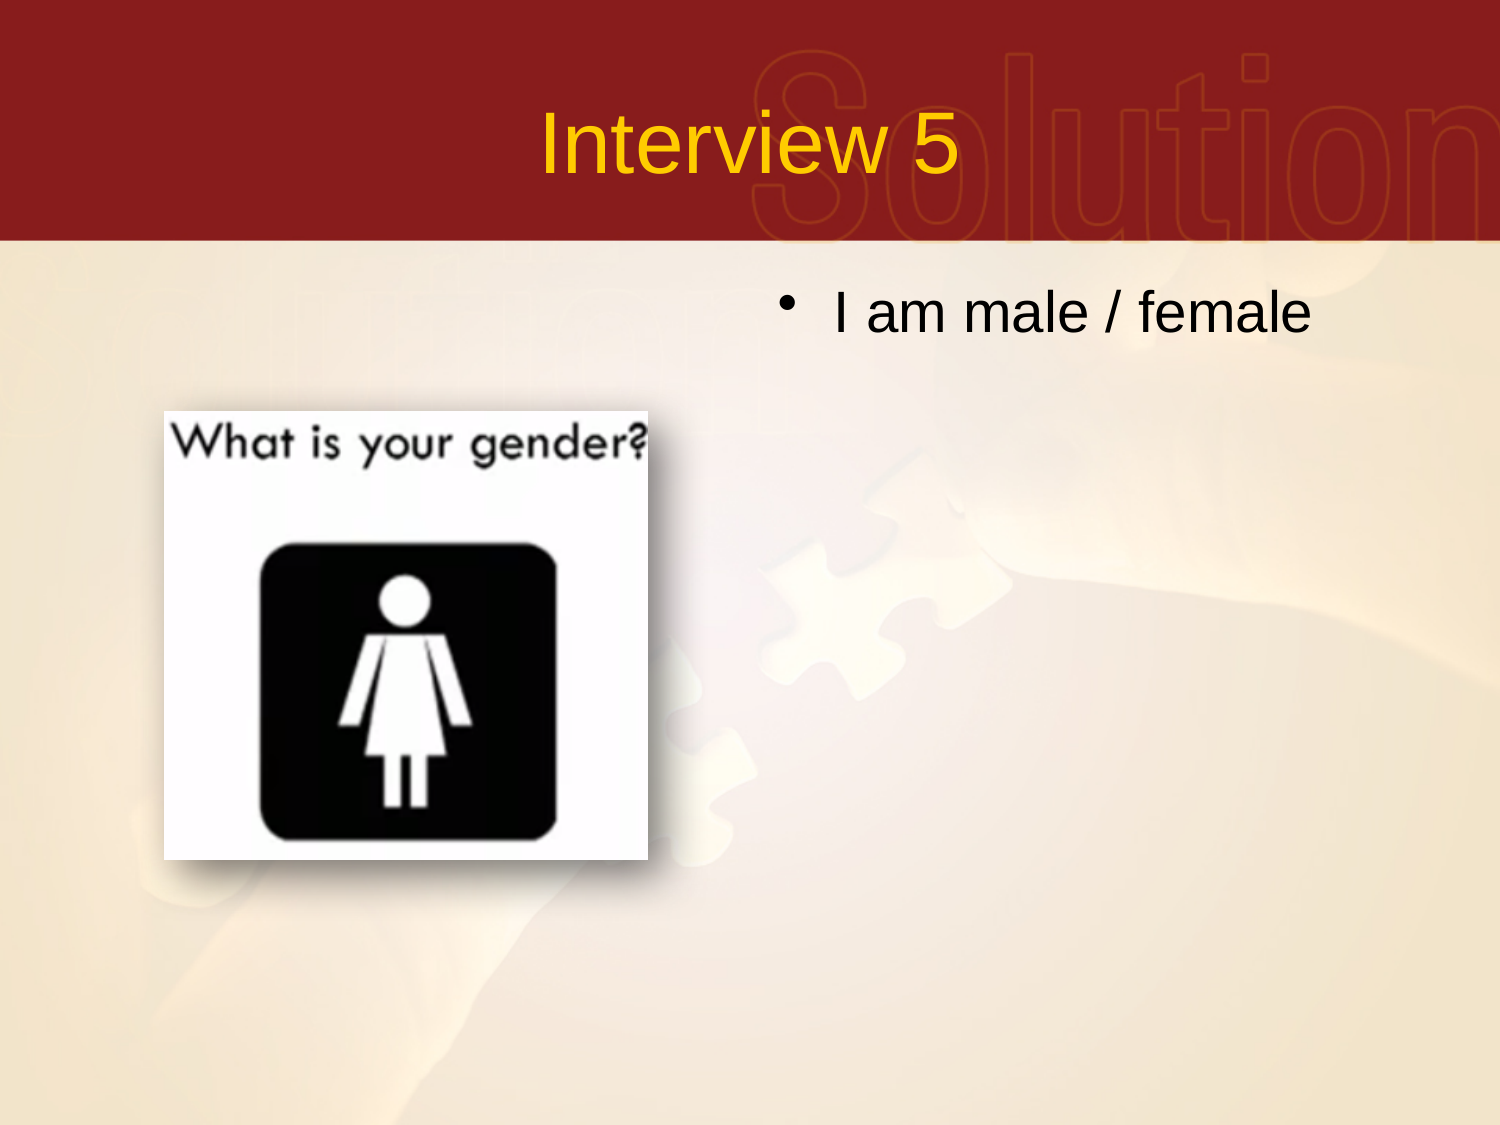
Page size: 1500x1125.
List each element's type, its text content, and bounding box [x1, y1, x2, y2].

picture [0, 0, 1500, 1125]
list I am male / female [762, 266, 1425, 1005]
title Interview 5 [75, 45, 1425, 233]
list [164, 411, 648, 861]
